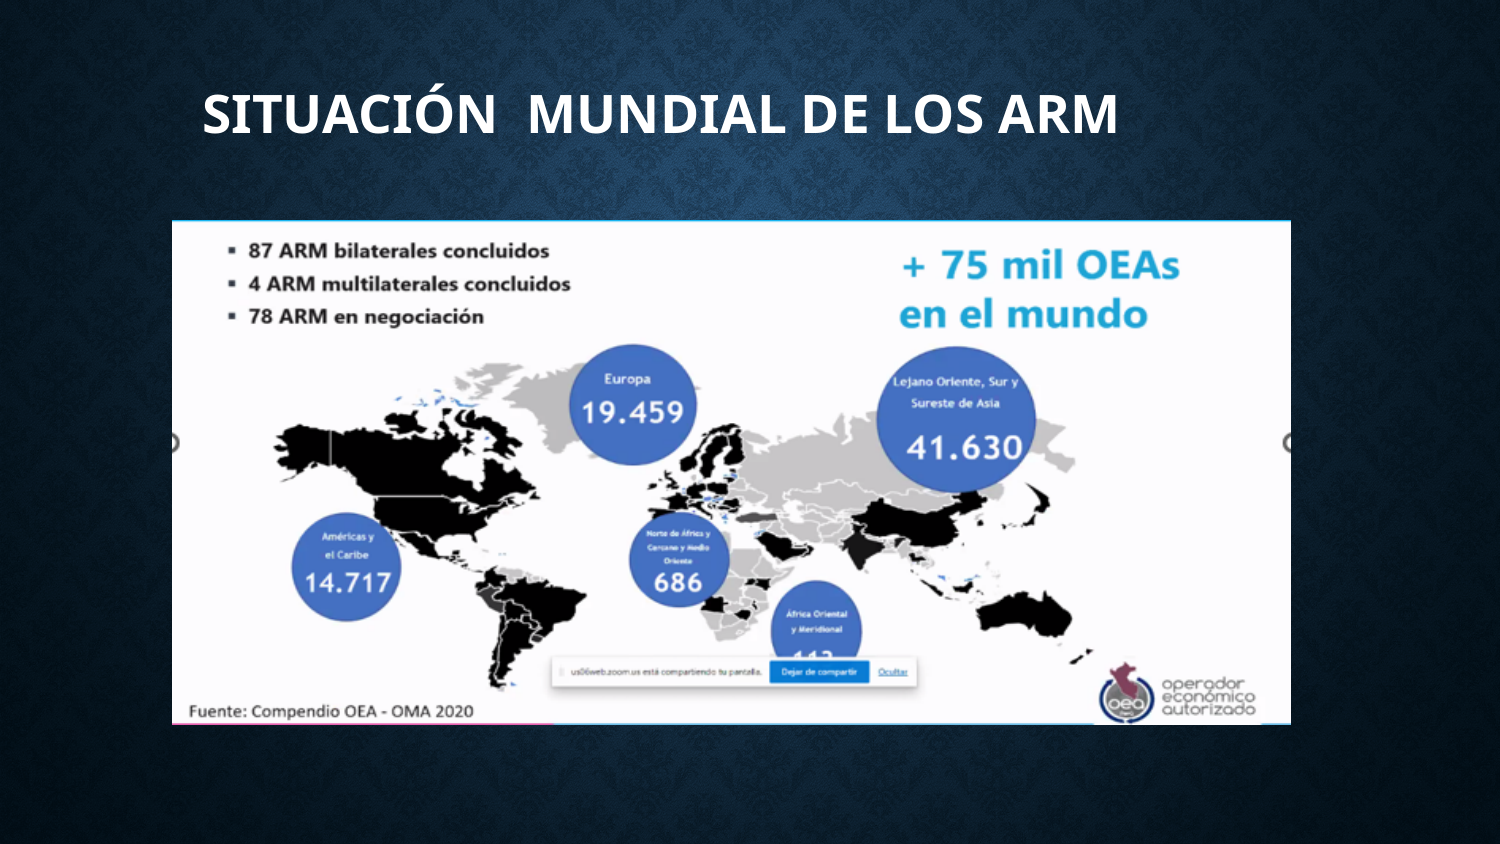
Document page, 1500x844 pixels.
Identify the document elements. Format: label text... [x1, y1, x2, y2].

title Situación mundial de los arm [0, 55, 1323, 178]
picture [172, 219, 1291, 725]
